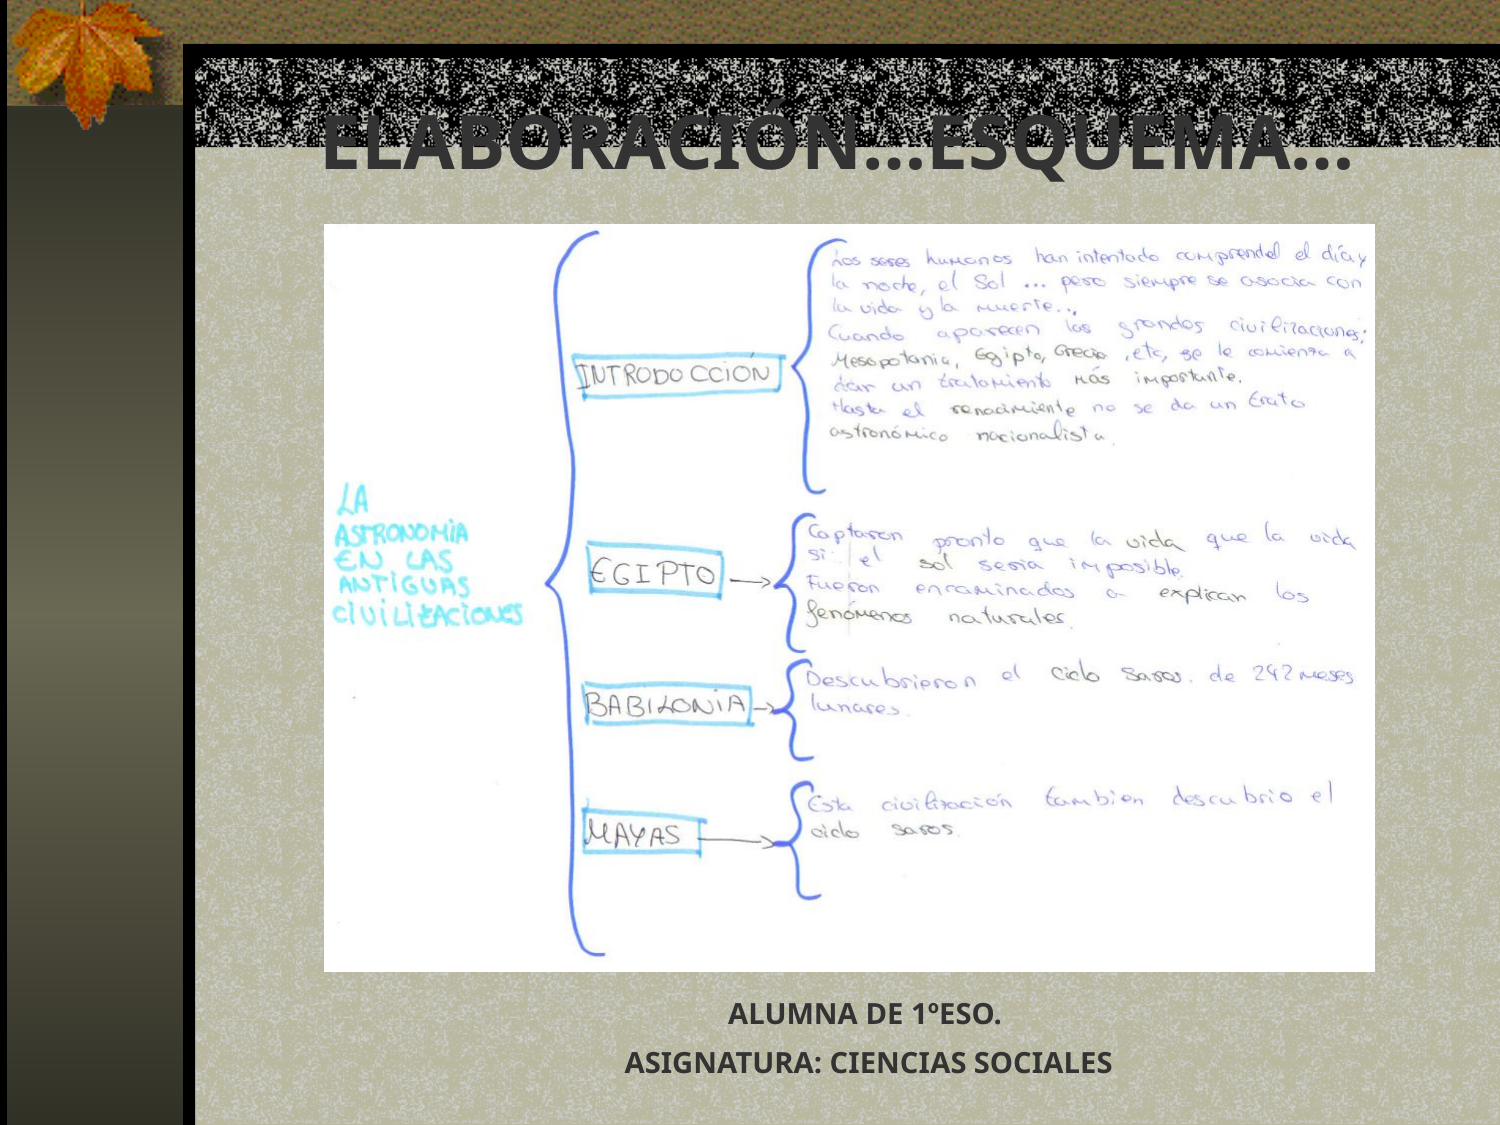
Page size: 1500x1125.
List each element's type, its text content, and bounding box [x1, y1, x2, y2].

picture [7, 0, 1500, 130]
picture [196, 58, 1500, 1124]
text_box ELABORACIÓN…ESQUEMA… [237, 87, 1438, 193]
text_box ALUMNA DE 1ºESO. ASIGNATURA: CIENCIAS SOCIALES [549, 987, 1188, 1087]
